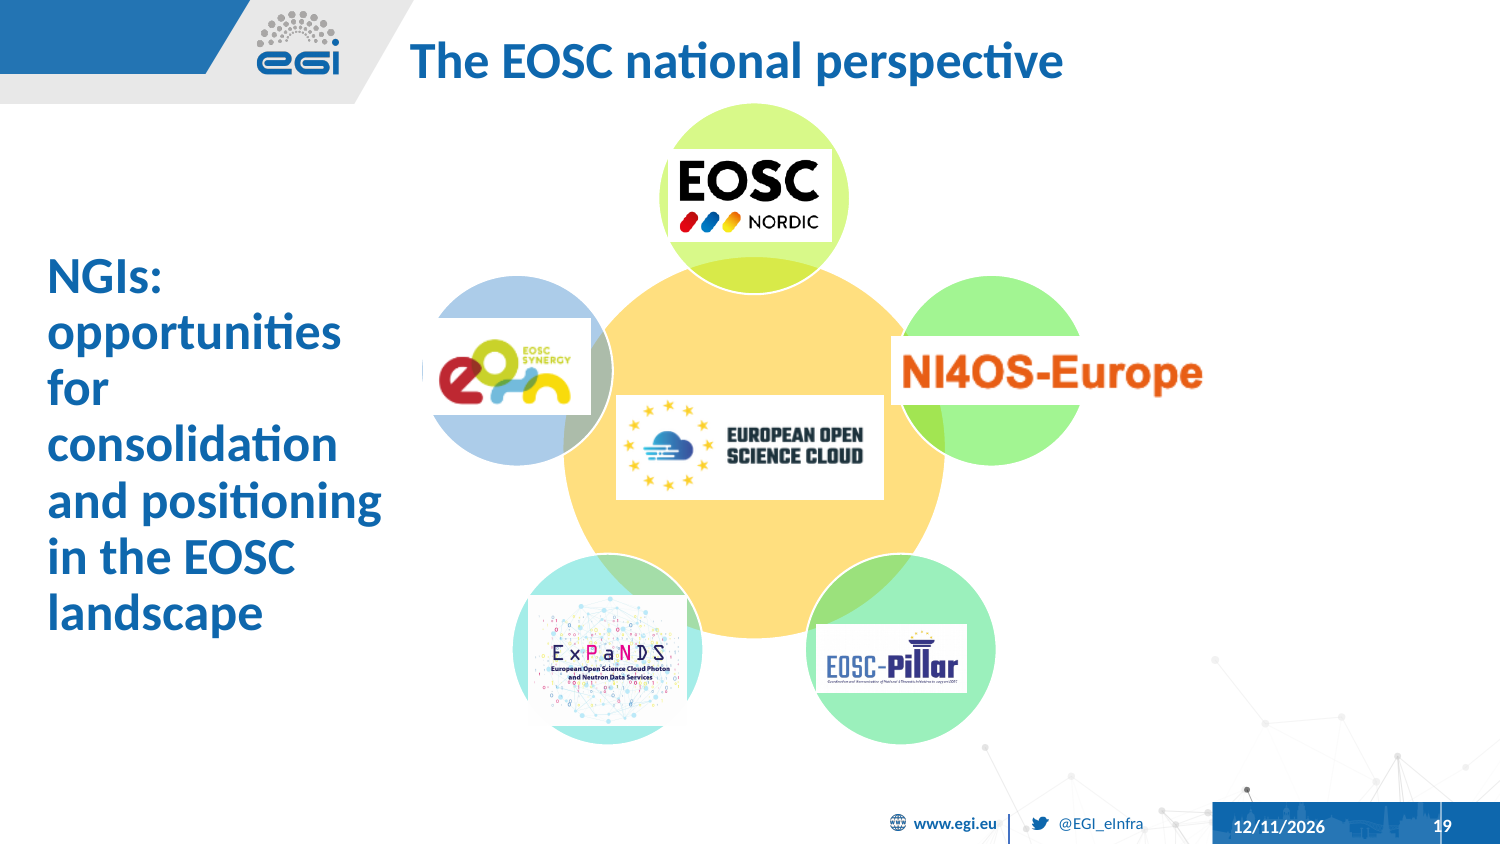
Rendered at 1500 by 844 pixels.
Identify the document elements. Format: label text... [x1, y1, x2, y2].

title NGIs: opportunities for consolidation and positioning in the EOSC landscape [32, 240, 254, 297]
picture [0, 0, 1500, 844]
text_box The EOSC national perspective [395, 26, 1323, 83]
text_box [254, 90, 1255, 758]
